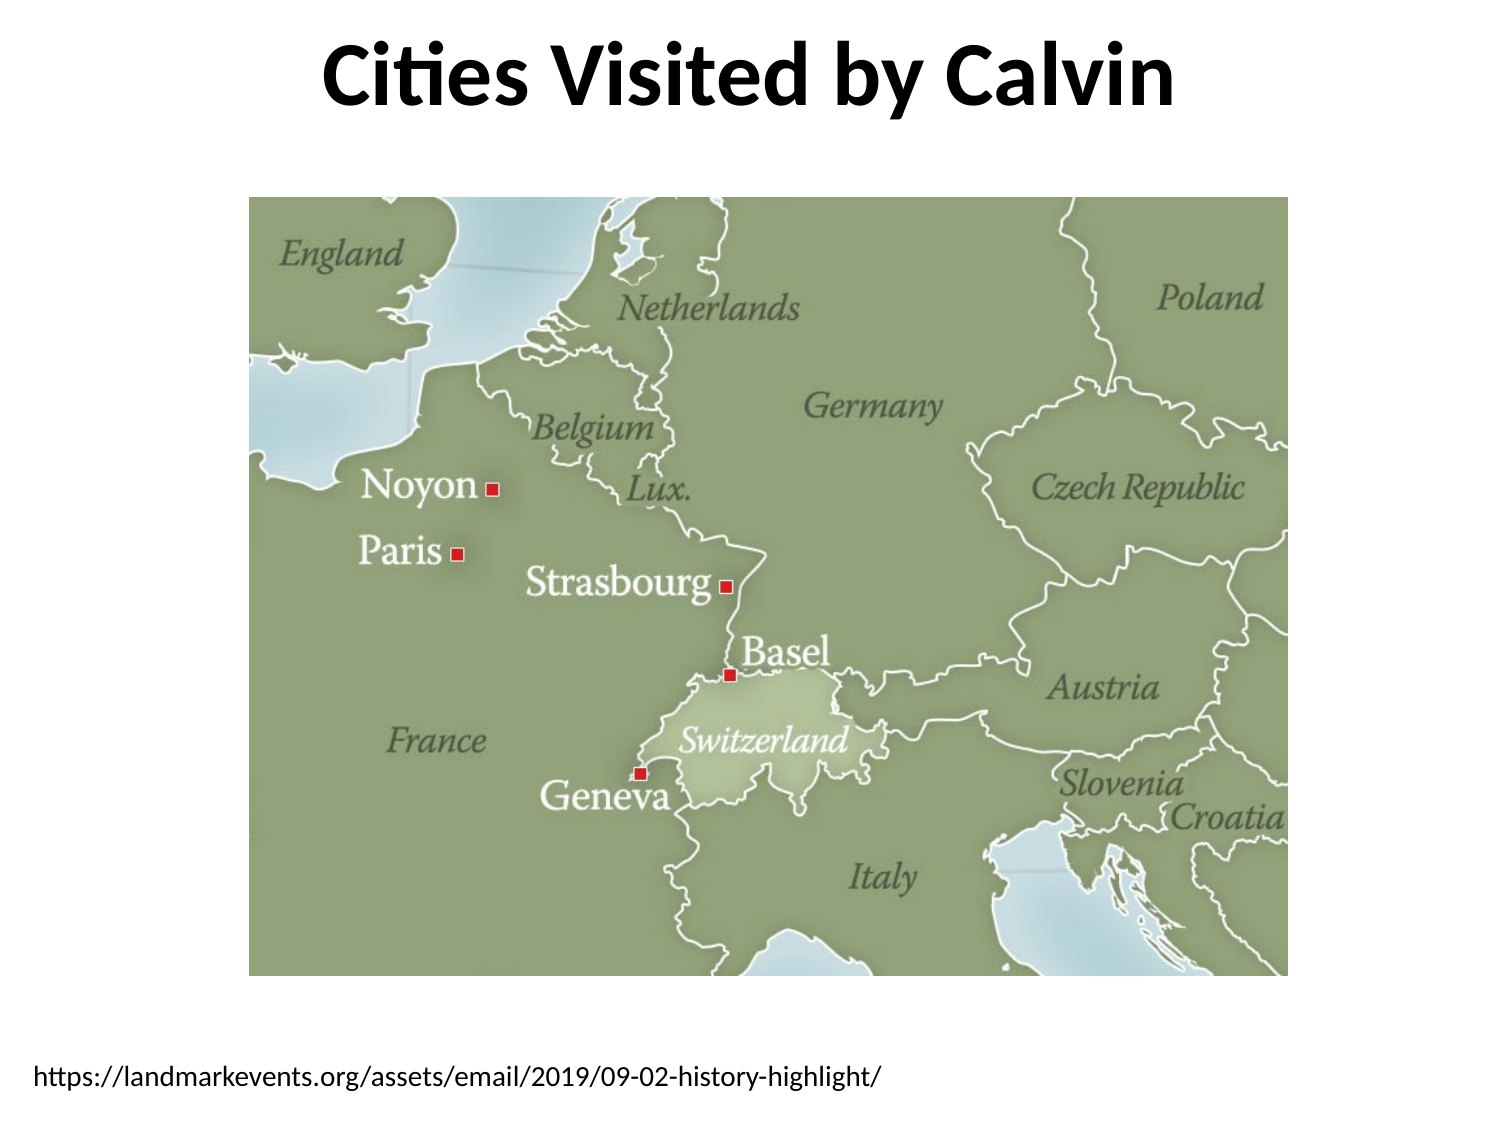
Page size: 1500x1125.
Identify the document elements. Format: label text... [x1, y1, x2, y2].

picture [249, 197, 1288, 977]
title Cities Visited by Calvin [0, 0, 1500, 138]
text_box https://landmarkevents.org/assets/email/2019/09-02-history-highlight/ [18, 1049, 1481, 1100]
